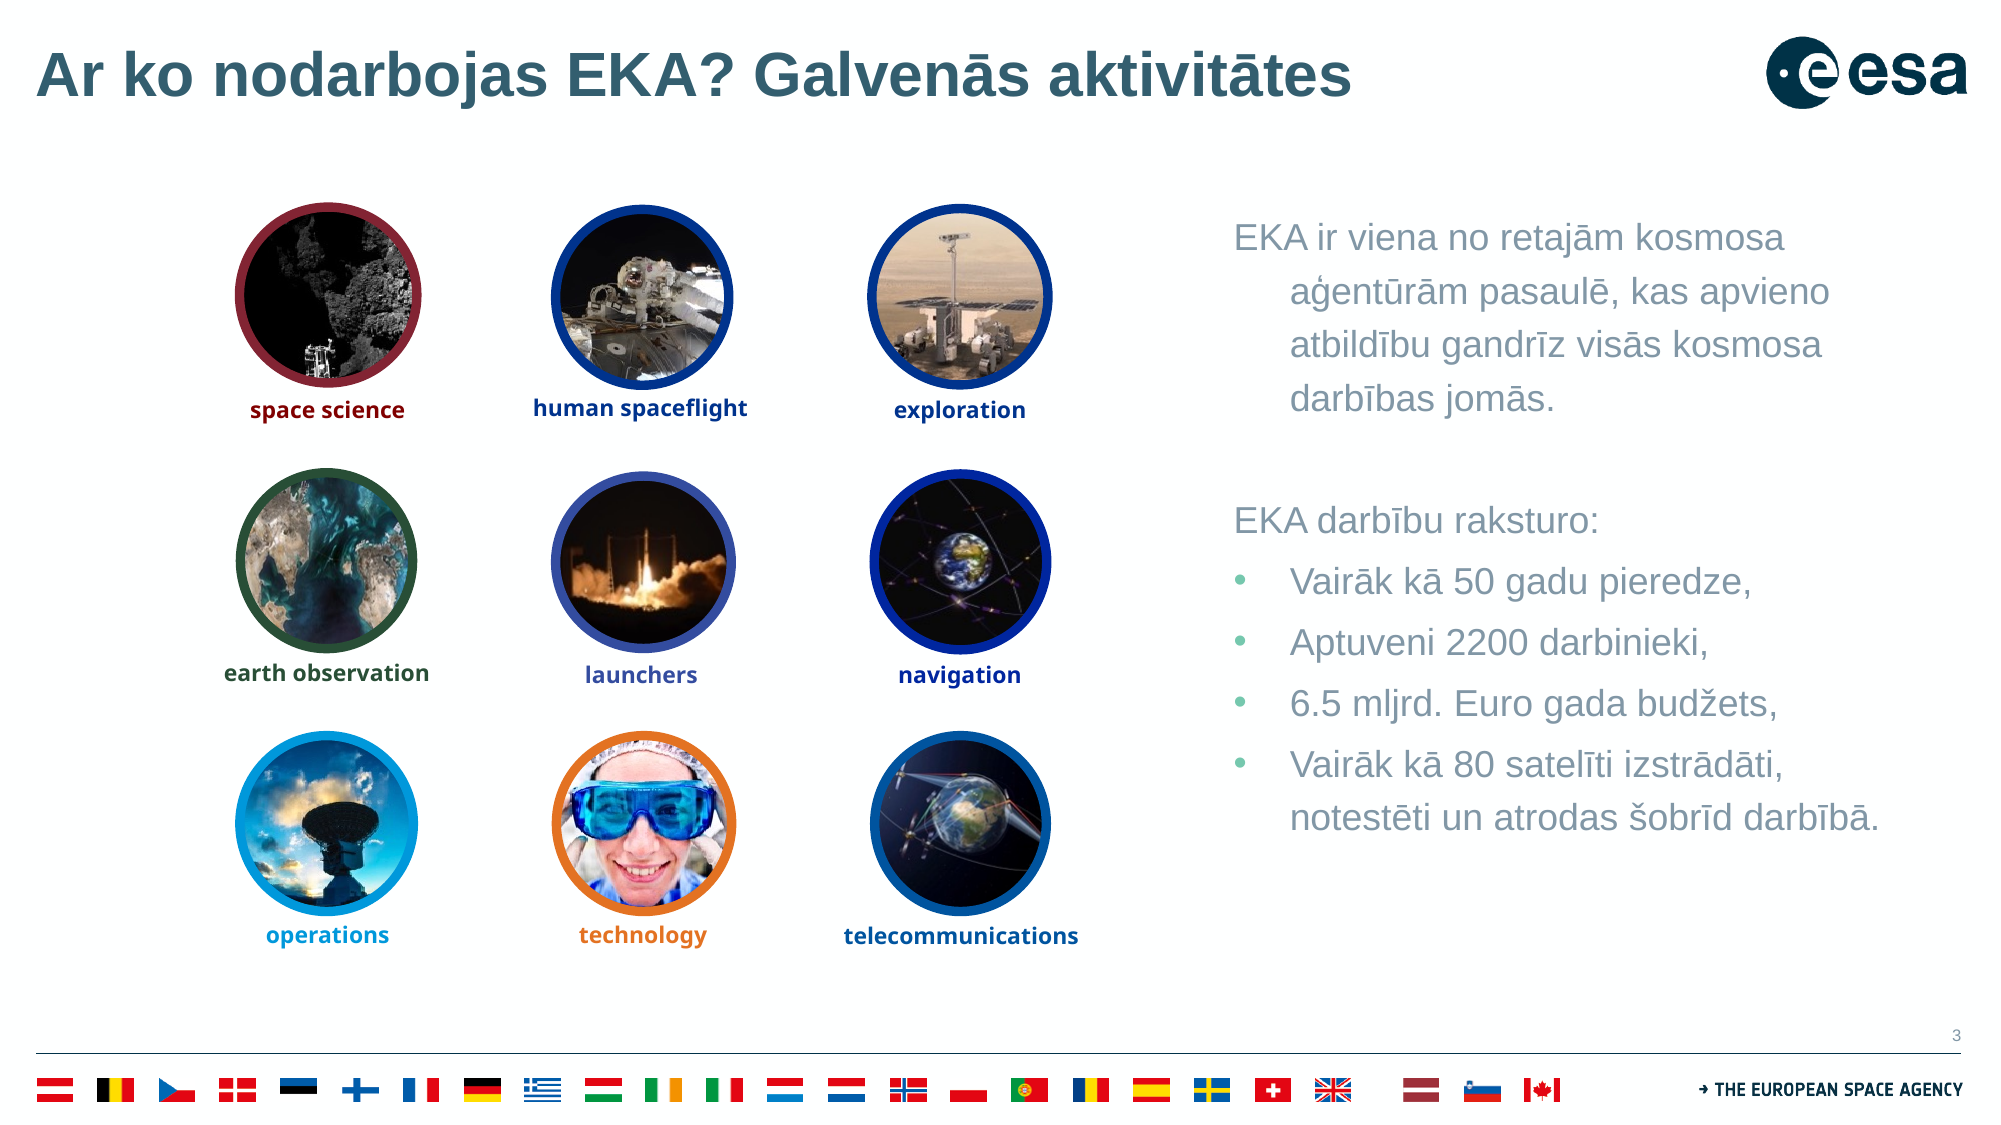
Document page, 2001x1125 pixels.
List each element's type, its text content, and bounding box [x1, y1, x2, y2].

picture [585, 1078, 622, 1102]
picture [1255, 1078, 1291, 1102]
picture [950, 1078, 987, 1102]
picture [890, 1078, 927, 1102]
picture [403, 1078, 439, 1102]
picture [97, 1078, 134, 1102]
picture [828, 1078, 865, 1102]
picture [464, 1078, 501, 1102]
picture [280, 1078, 317, 1102]
picture [1403, 1078, 1439, 1102]
picture [1133, 1078, 1170, 1102]
picture [706, 1078, 743, 1102]
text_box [181, 206, 1122, 956]
picture [1315, 1078, 1351, 1102]
picture [524, 1078, 561, 1102]
picture [1696, 1080, 1966, 1098]
picture [645, 1078, 682, 1102]
title Ar ko nodarbojas EKA? Galvenās aktivitātes [35, 25, 1695, 117]
picture [1073, 1078, 1109, 1102]
picture [1464, 1078, 1501, 1102]
picture [219, 1078, 256, 1102]
picture [342, 1078, 379, 1102]
picture [159, 1078, 195, 1102]
picture [37, 1078, 73, 1102]
picture [1011, 1078, 1048, 1102]
picture [1694, 0, 2001, 181]
picture [1524, 1078, 1560, 1102]
picture [1194, 1078, 1230, 1102]
list EKA ir viena no retajām kosmosa aģentūrām pasaulē, kas apvieno atbildību gandrīz visās kosmosa darbības jomās. EKA darbību raksturo: Vairāk kā 50 gadu pieredze, Aptuveni 2200 darbinieki, 6.5 mljrd. Euro gada budžets, Vairāk kā 80 satelīti izstrādāti, notestēti un atrodas šobrīd darbībā. [1218, 144, 1966, 1054]
picture [767, 1078, 803, 1102]
